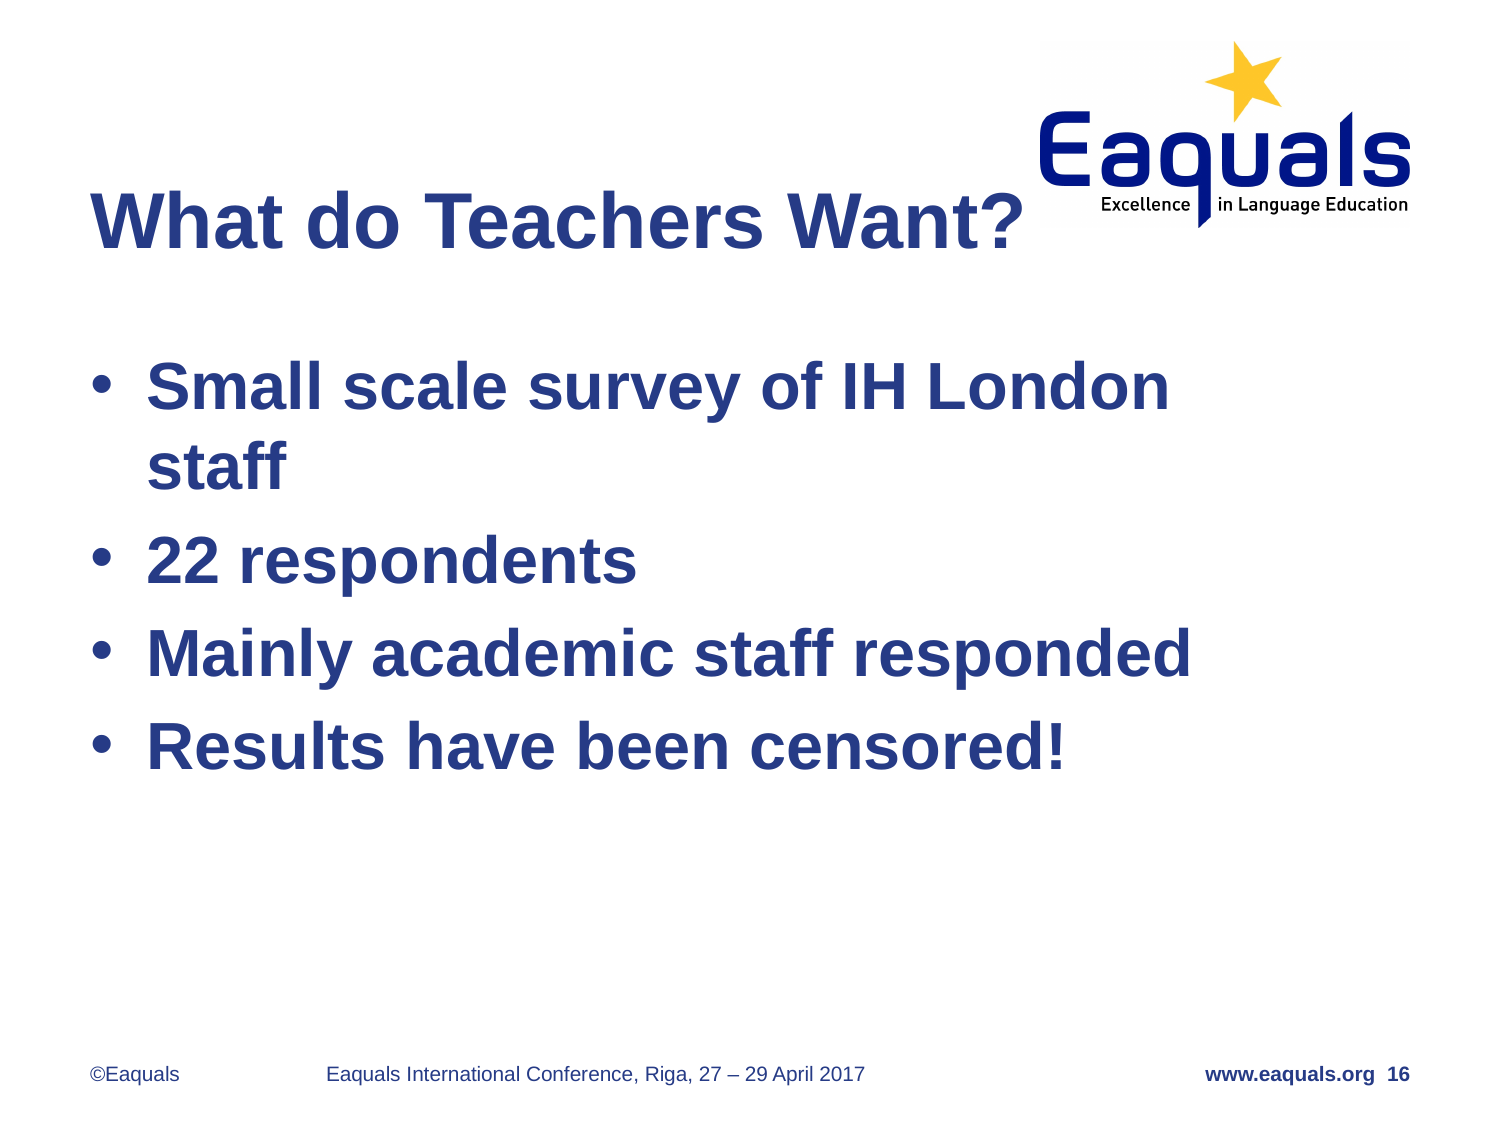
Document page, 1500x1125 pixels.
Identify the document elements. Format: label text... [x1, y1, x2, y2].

slide_number www.eaquals.org 16 [1074, 1042, 1425, 1103]
picture [1040, 41, 1410, 228]
list Small scale survey of IH London staff 22 respondents Mainly academic staff responded Results have been censored! [75, 335, 1235, 1005]
slide_number ©Eaquals [75, 1042, 311, 1103]
title What do Teachers Want? [75, 82, 1235, 274]
footer Eaquals International Conference, Riga, 27 – 29 April 2017 [311, 1042, 988, 1103]
